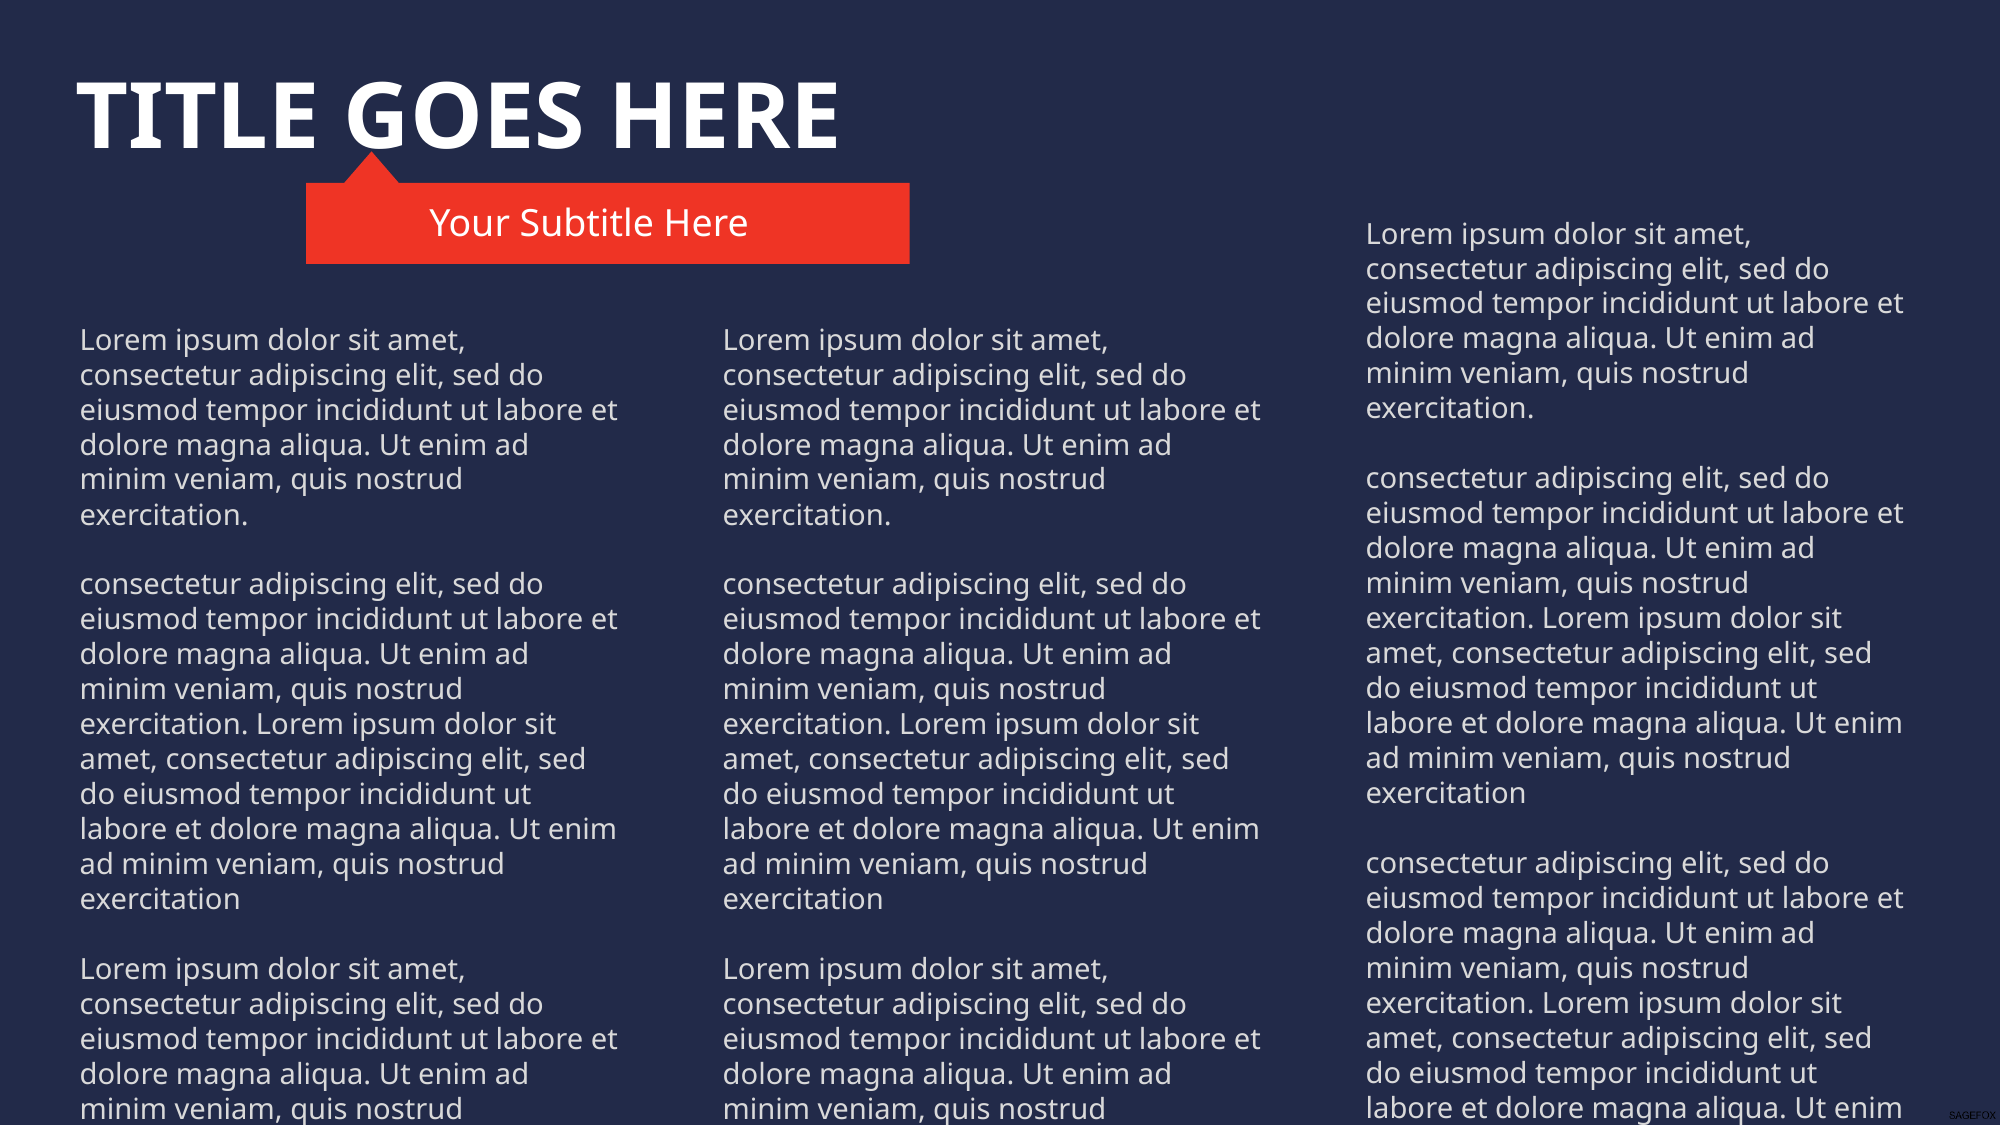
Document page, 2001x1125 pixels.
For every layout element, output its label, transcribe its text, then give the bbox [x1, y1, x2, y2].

text_box Lorem ipsum dolor sit amet, consectetur adipiscing elit, sed do eiusmod tempor incididunt ut labore et dolore magna aliqua. Ut enim ad minim veniam, quis nostrud exercitation. consectetur adipiscing elit, sed do eiusmod tempor incididunt ut labore et dolore magna aliqua. Ut enim ad minim veniam, quis nostrud exercitation. Lorem ipsum dolor sit amet, consectetur adipiscing elit, sed do eiusmod tempor incididunt ut labore et dolore magna aliqua. Ut enim ad minim veniam, quis nostrud exercitation Lorem ipsum dolor sit amet, consectetur adipiscing elit, sed do eiusmod tempor incididunt ut labore et dolore magna aliqua. Ut enim ad minim veniam, quis nostrud exercitation [707, 313, 1278, 1125]
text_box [306, 151, 910, 264]
picture [1924, 1102, 2000, 1123]
text_box TITLE GOES HERE [60, 49, 965, 175]
text_box Lorem ipsum dolor sit amet, consectetur adipiscing elit, sed do eiusmod tempor incididunt ut labore et dolore magna aliqua. Ut enim ad minim veniam, quis nostrud exercitation. consectetur adipiscing elit, sed do eiusmod tempor incididunt ut labore et dolore magna aliqua. Ut enim ad minim veniam, quis nostrud exercitation. Lorem ipsum dolor sit amet, consectetur adipiscing elit, sed do eiusmod tempor incididunt ut labore et dolore magna aliqua. Ut enim ad minim veniam, quis nostrud exercitation consectetur adipiscing elit, sed do eiusmod tempor incididunt ut labore et dolore magna aliqua. Ut enim ad minim veniam, quis nostrud exercitation. Lorem ipsum dolor sit amet, consectetur adipiscing elit, sed do eiusmod tempor incididunt ut labore et dolore magna aliqua. Ut enim ad minim veniam, quis nostrud exercitation [1350, 207, 1921, 1125]
text_box Lorem ipsum dolor sit amet, consectetur adipiscing elit, sed do eiusmod tempor incididunt ut labore et dolore magna aliqua. Ut enim ad minim veniam, quis nostrud exercitation. consectetur adipiscing elit, sed do eiusmod tempor incididunt ut labore et dolore magna aliqua. Ut enim ad minim veniam, quis nostrud exercitation. Lorem ipsum dolor sit amet, consectetur adipiscing elit, sed do eiusmod tempor incididunt ut labore et dolore magna aliqua. Ut enim ad minim veniam, quis nostrud exercitation Lorem ipsum dolor sit amet, consectetur adipiscing elit, sed do eiusmod tempor incididunt ut labore et dolore magna aliqua. Ut enim ad minim veniam, quis nostrud exercitation. [64, 313, 635, 1125]
